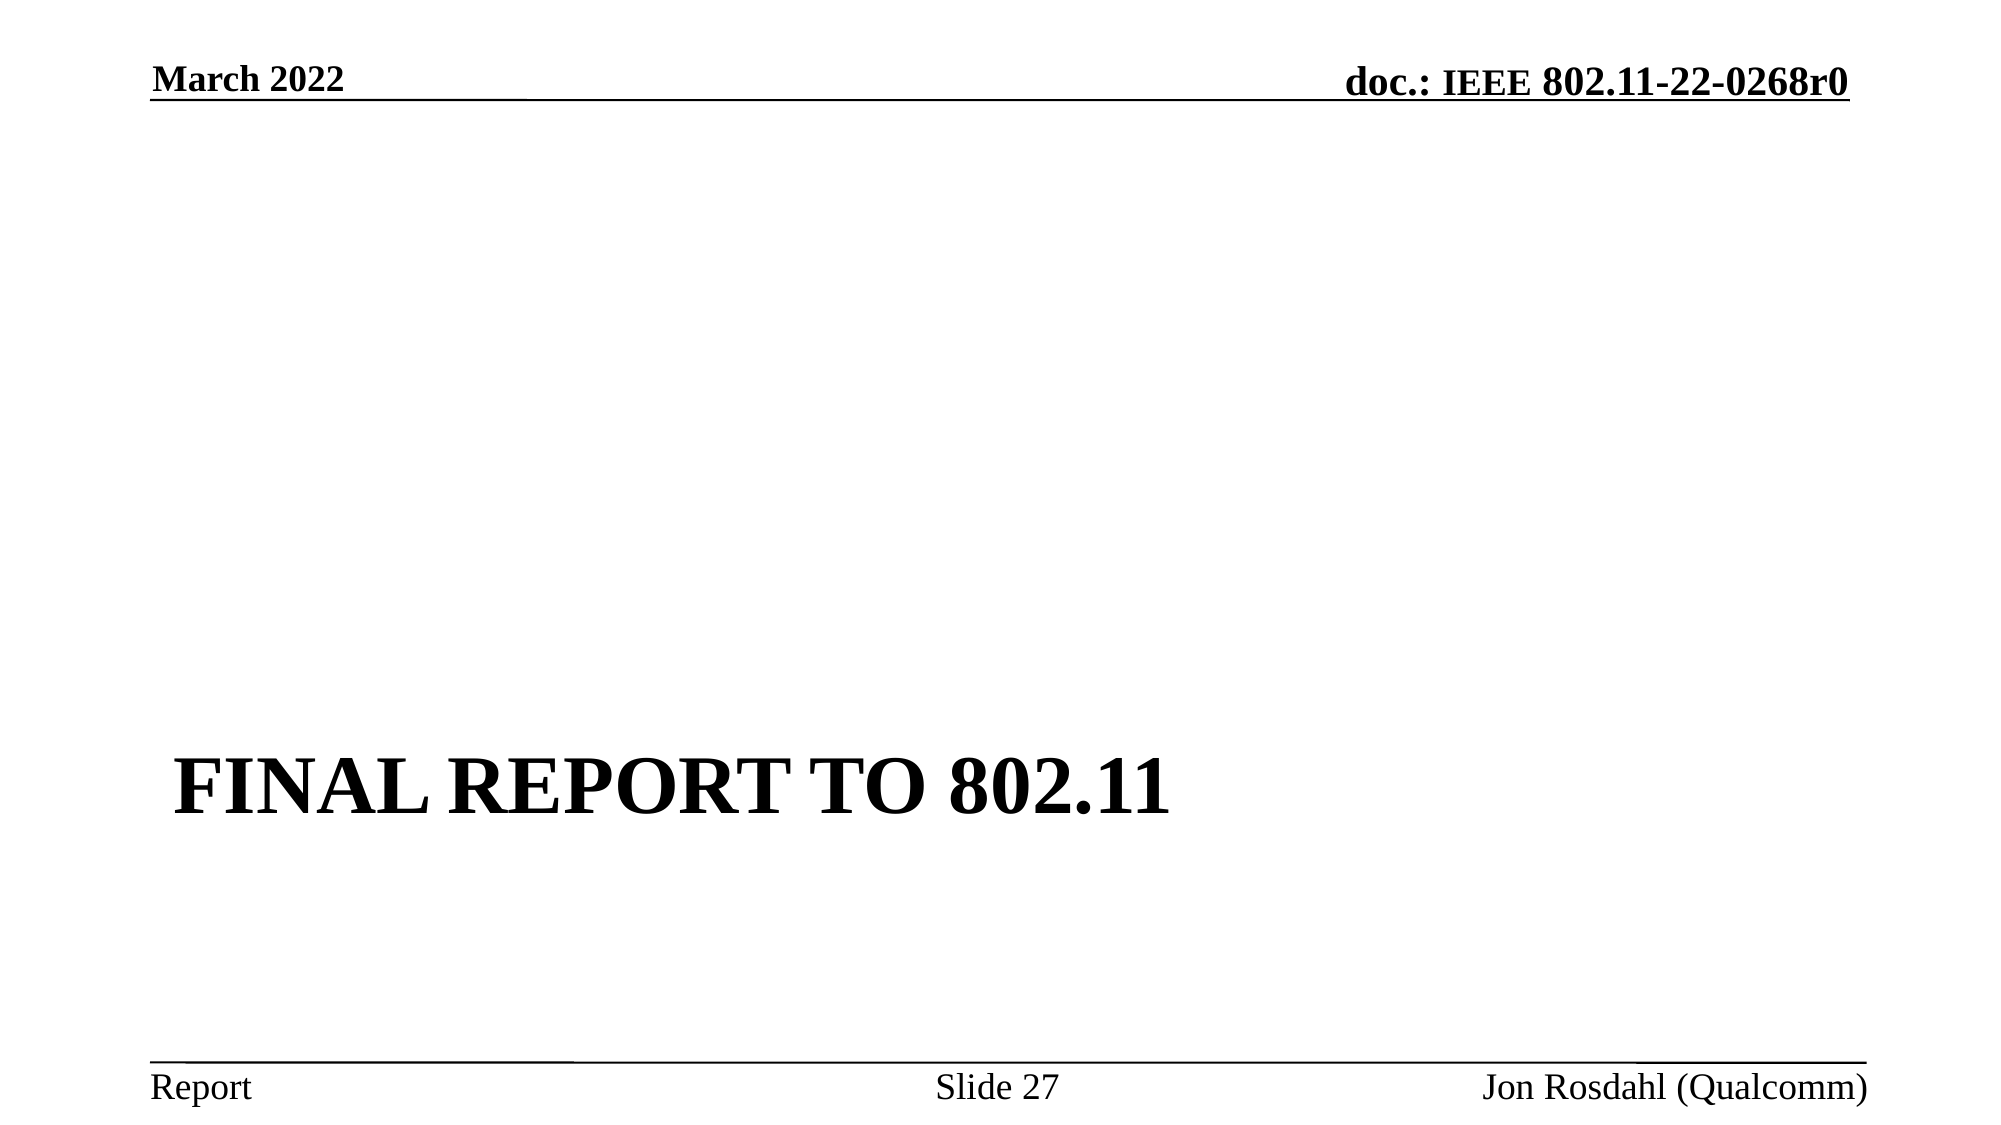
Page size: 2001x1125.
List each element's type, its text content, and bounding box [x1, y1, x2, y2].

slide_number Slide 27 [928, 1061, 1067, 1123]
title Final Report to 802.11 [157, 722, 1859, 947]
footer Jon Rosdahl (Qualcomm) [1424, 1061, 1869, 1108]
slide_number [152, 49, 434, 100]
